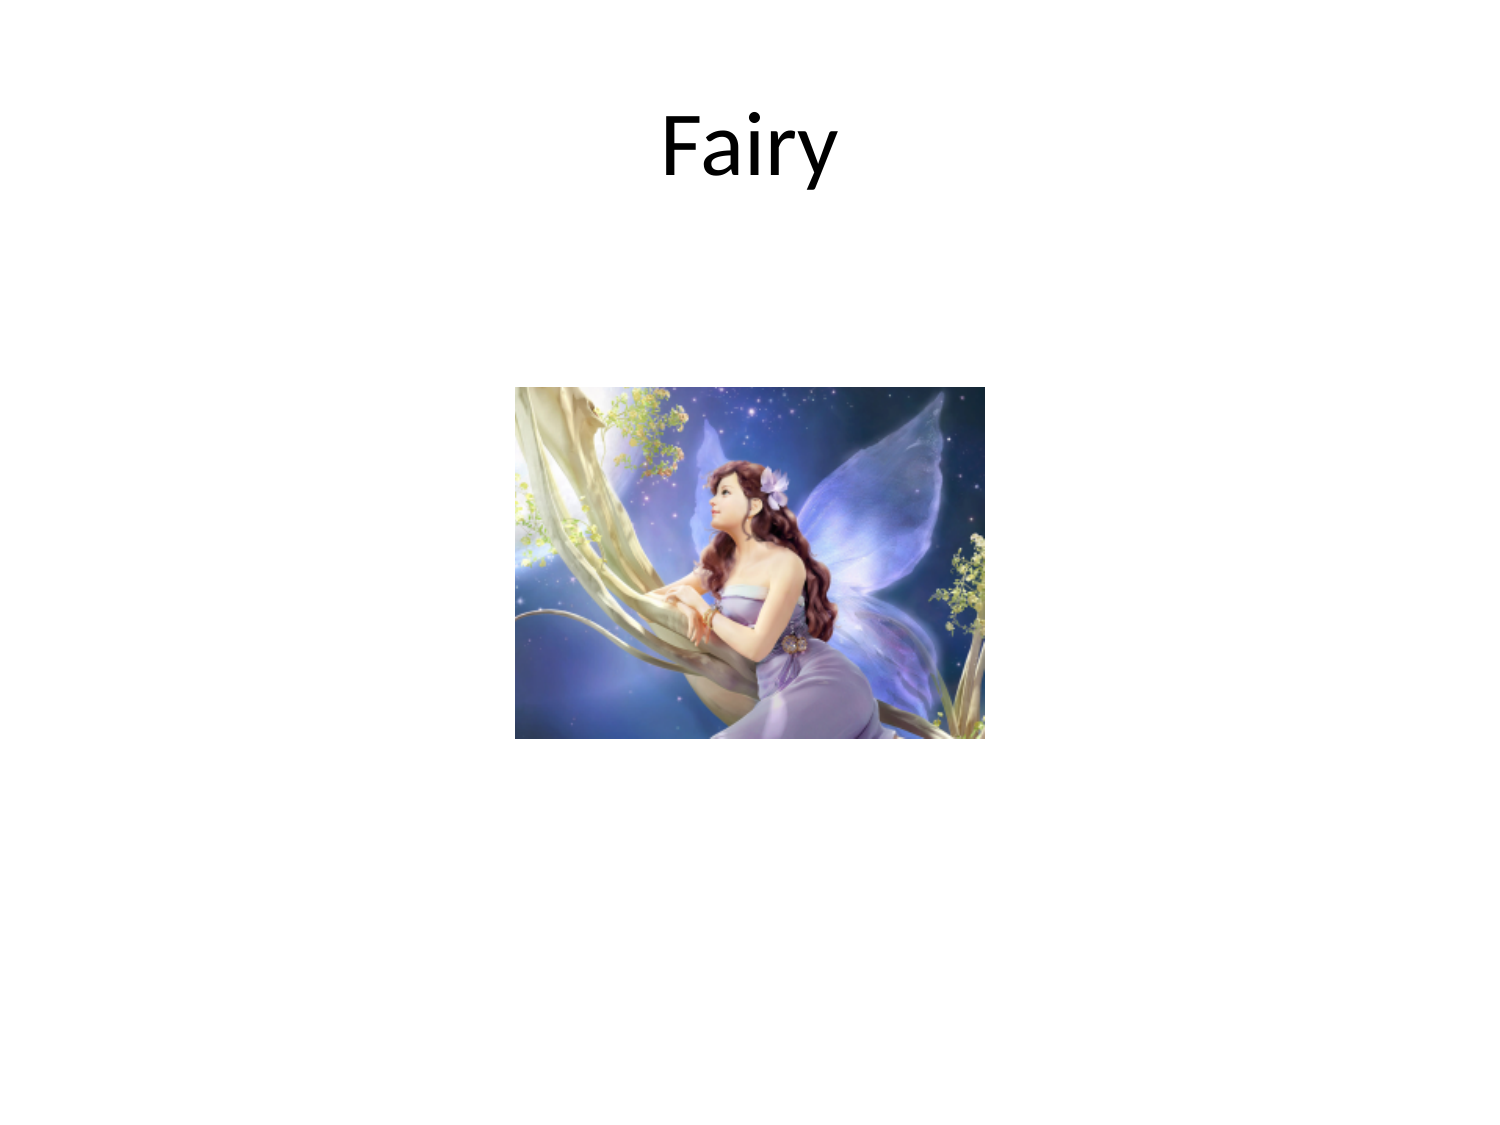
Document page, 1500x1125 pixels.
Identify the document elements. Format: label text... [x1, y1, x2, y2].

title Fairy [75, 45, 1425, 233]
picture [515, 386, 985, 739]
